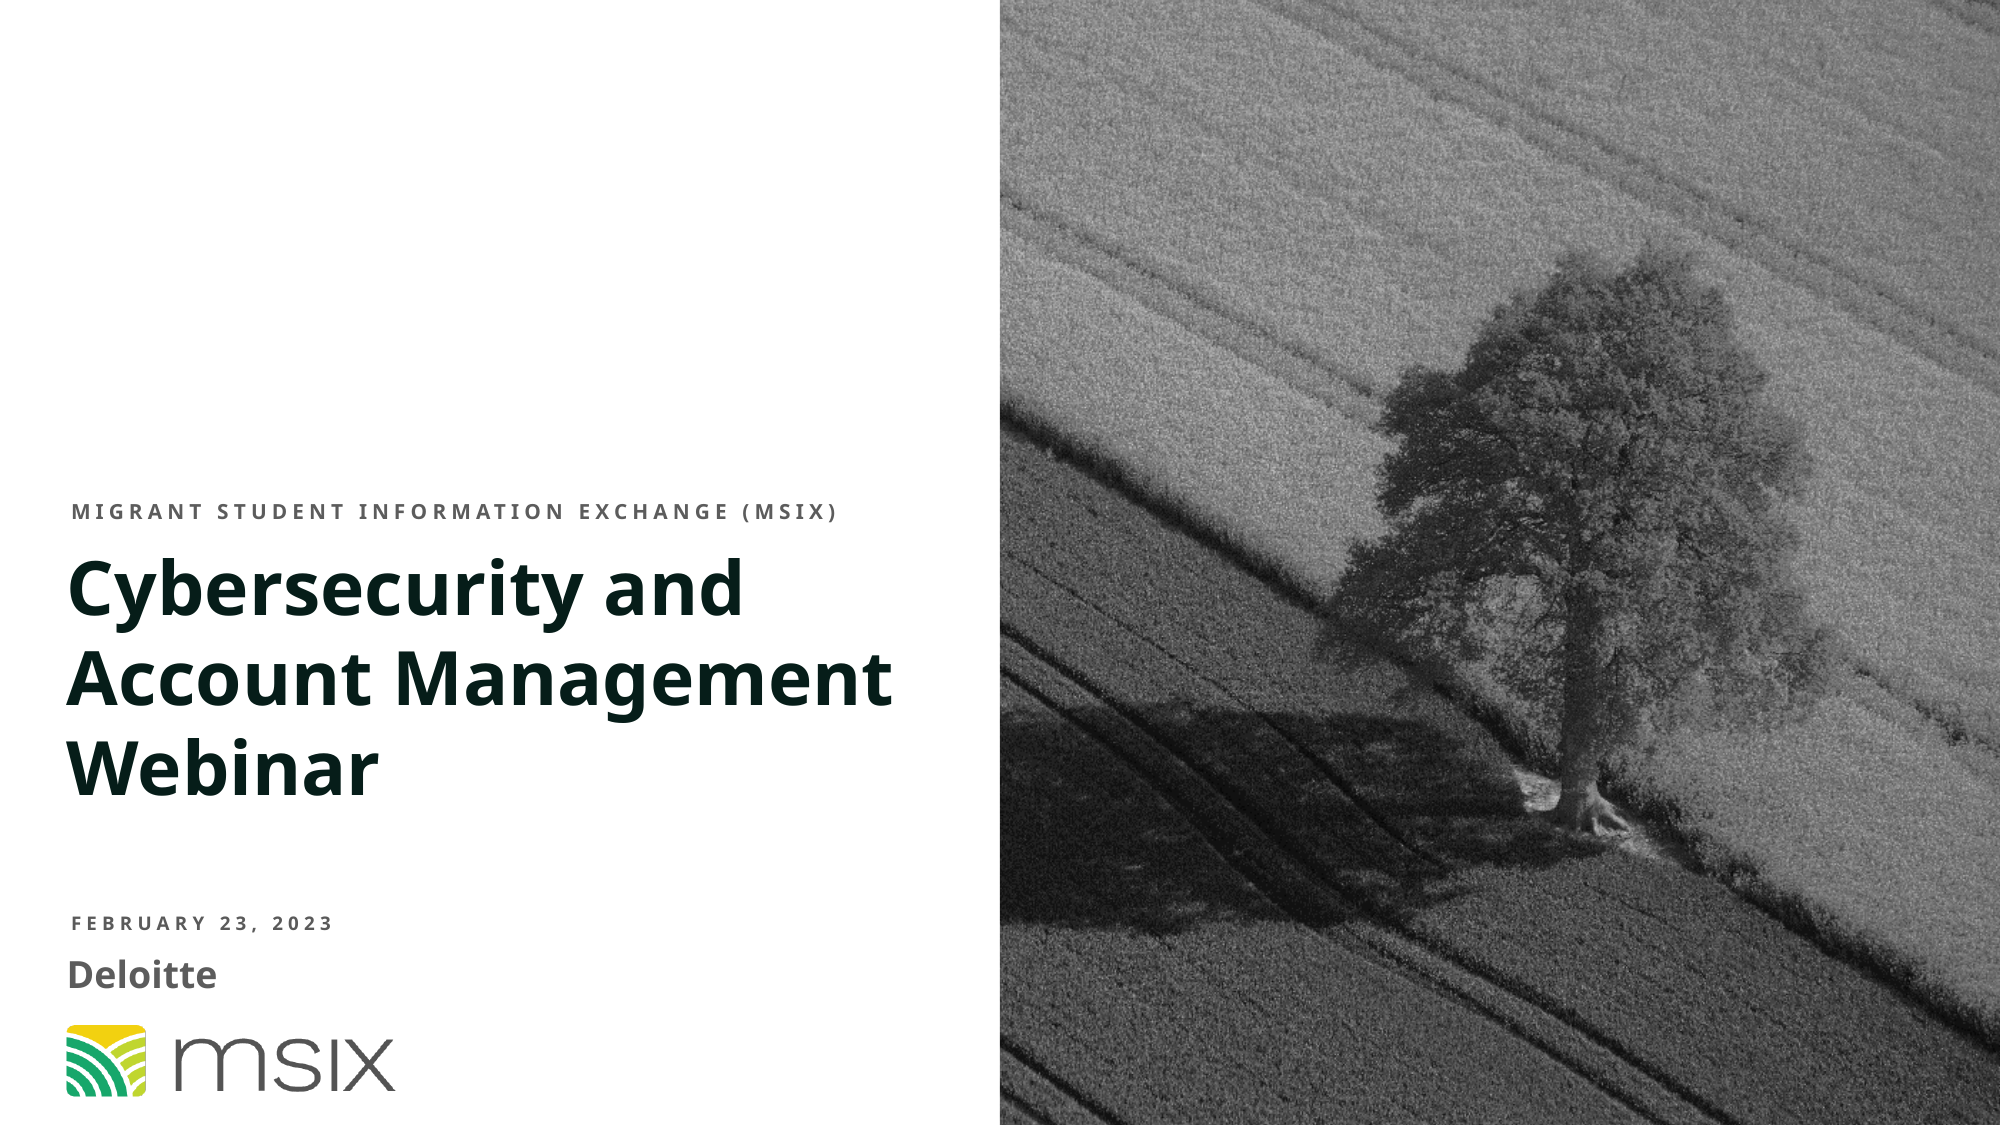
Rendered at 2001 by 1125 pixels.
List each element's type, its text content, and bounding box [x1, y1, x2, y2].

text_box Deloitte [51, 943, 307, 1004]
picture [39, 1005, 418, 1115]
text_box Migrant student information exchange (MSIX) [71, 498, 861, 533]
text_box February 23, 2023 [71, 912, 795, 948]
picture [999, 0, 2000, 1125]
title Cybersecurity and Account Management Webinar [51, 533, 944, 819]
